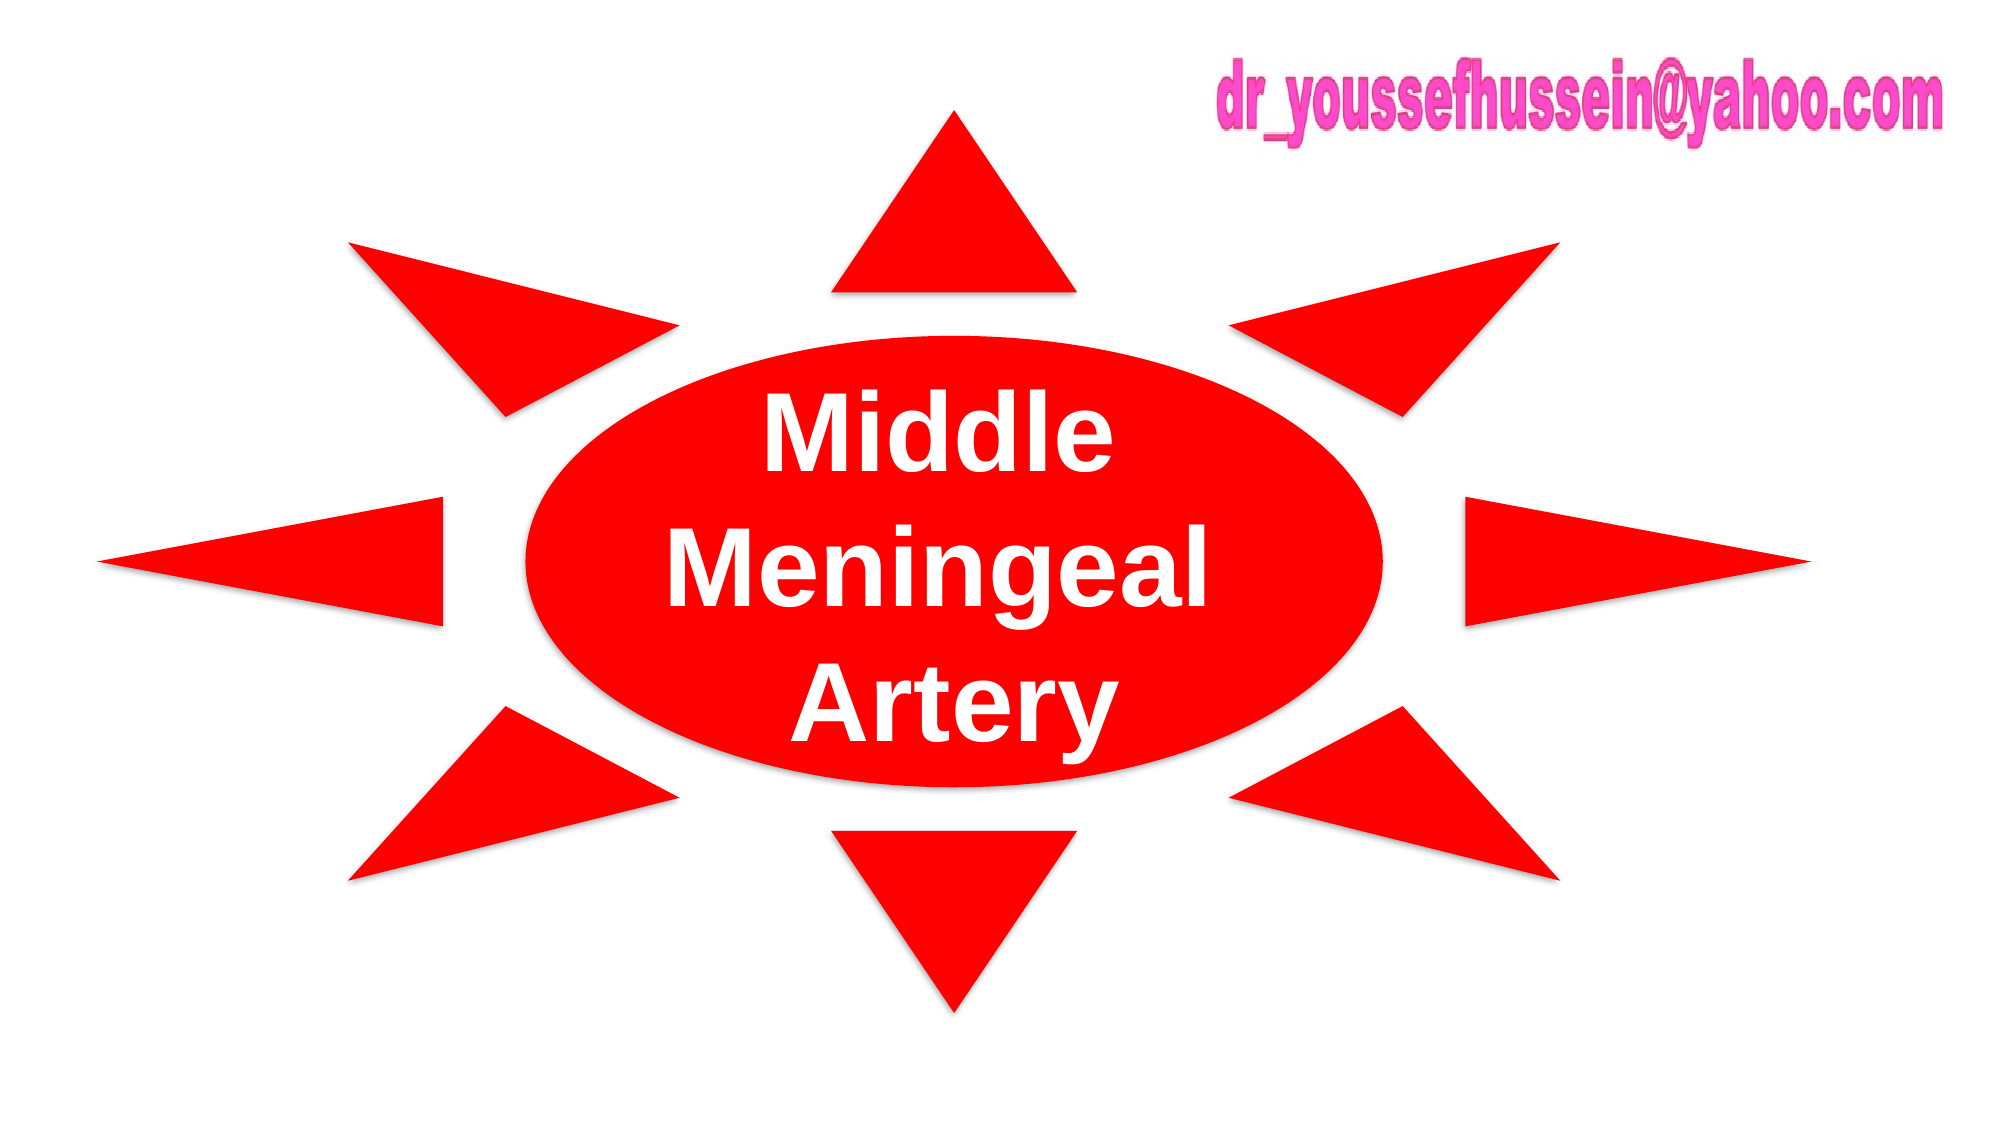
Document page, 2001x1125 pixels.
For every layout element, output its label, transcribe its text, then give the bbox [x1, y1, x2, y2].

text_box Middle Meningeal Artery [525, 335, 1383, 788]
text_box Middle Meningeal Artery [1465, 496, 1812, 627]
text_box Middle Meningeal Artery [347, 706, 680, 881]
text_box Middle Meningeal Artery [831, 110, 1078, 293]
text_box Middle Meningeal Artery [831, 830, 1078, 1014]
text_box Middle Meningeal Artery [1228, 242, 1561, 417]
text_box [1205, 32, 1955, 175]
text_box Middle Meningeal Artery [347, 242, 680, 417]
text_box Middle Meningeal Artery [96, 496, 443, 627]
text_box Middle Meningeal Artery [1228, 706, 1561, 881]
